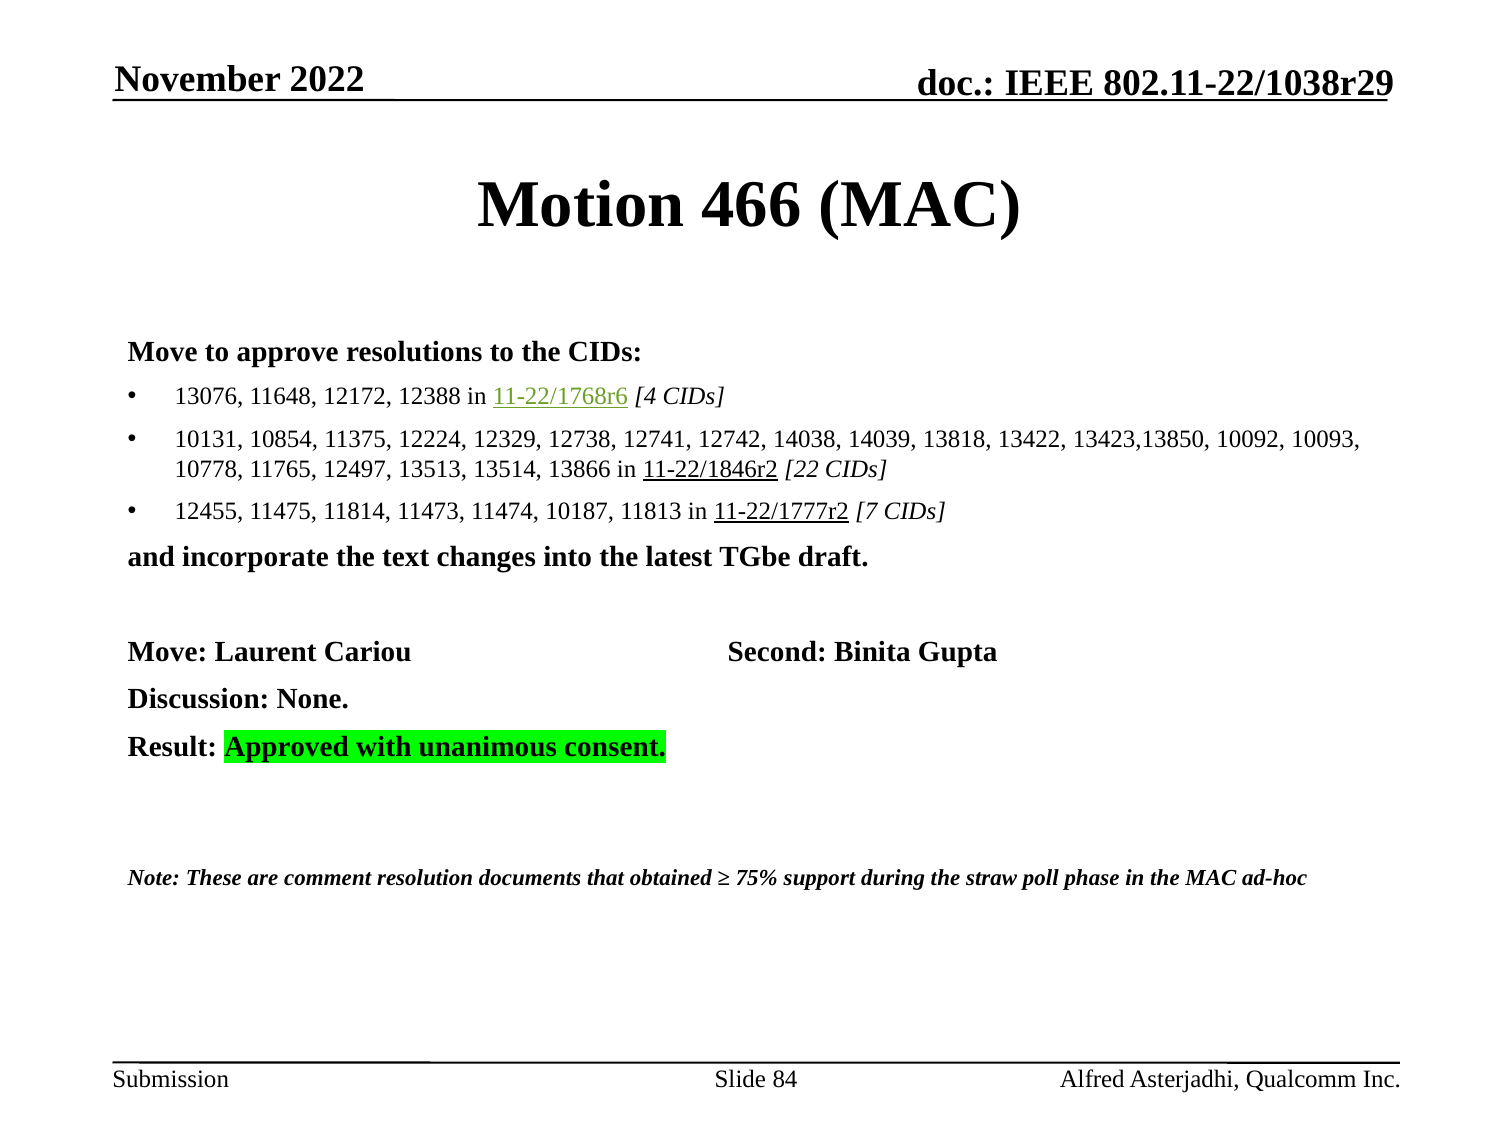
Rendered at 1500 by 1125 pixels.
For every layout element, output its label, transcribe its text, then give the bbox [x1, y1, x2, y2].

footer Alfred Asterjadhi, Qualcomm Inc. [878, 1061, 1402, 1093]
title Motion 466 (MAC) [112, 112, 1388, 288]
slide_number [114, 54, 423, 100]
list Move to approve resolutions to the CIDs: 13076, 11648, 12172, 12388 in 11-22/1768r6 [4 CIDs] 10131, 10854, 11375, 12224, 12329, 12738, 12741, 12742, 14038, 14039, 13818, 13422, 13423,13850, 10092, 10093, 10778, 11765, 12497, 13513, 13514, 13866 in 11-22/1846r2 [22 CIDs] 12455, 11475, 11814, 11473, 11474, 10187, 11813 in 11-22/1777r2 [7 CIDs] and incorporate the text changes into the latest TGbe draft. Move: Laurent Cariou Second: Binita Gupta Discussion: None. Result: Approved with unanimous consent. Note: These are comment resolution documents that obtained ≥ 75% support during the straw poll phase in the MAC ad-hoc [112, 324, 1388, 1063]
slide_number Slide 84 [712, 1061, 800, 1123]
